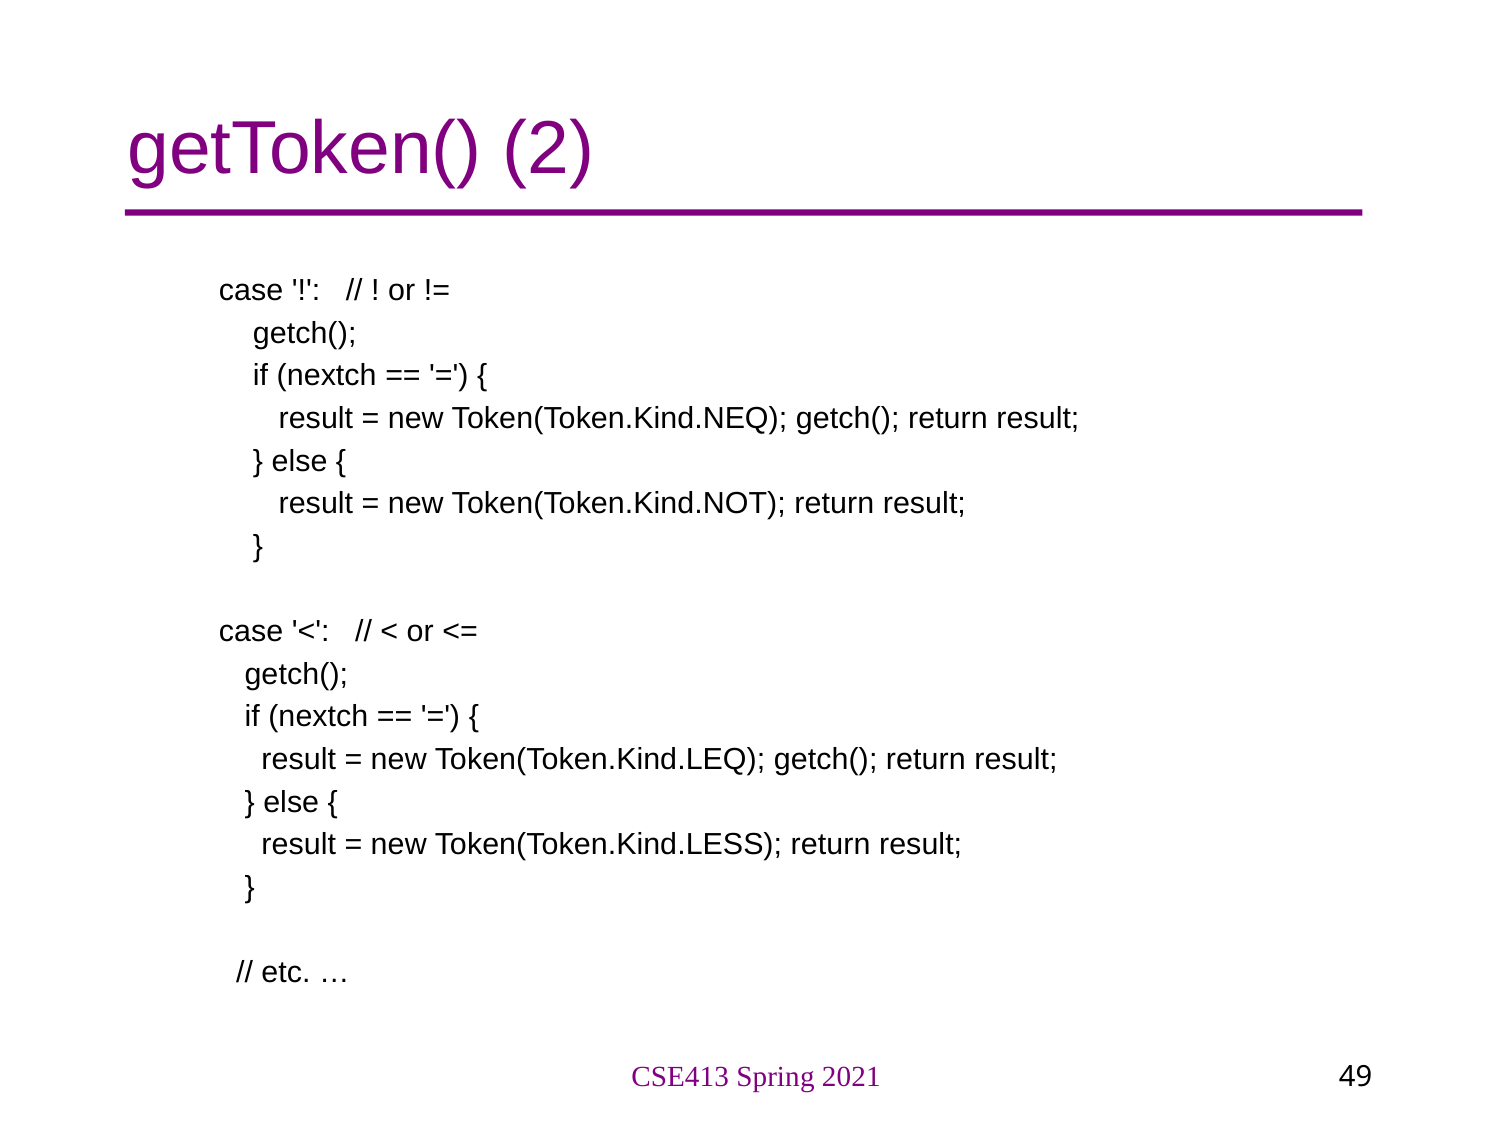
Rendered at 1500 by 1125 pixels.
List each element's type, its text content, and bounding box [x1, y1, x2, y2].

title getToken() (2) [112, 50, 1388, 238]
slide_number 49 [1074, 1049, 1388, 1125]
footer CSE413 Spring 2021 [474, 1049, 1038, 1125]
list case '!': // ! or != getch(); if (nextch == '=') { result = new Token(Token.Kind.NEQ); getch(); return result; } else { result = new Token(Token.Kind.NOT); return result; } case '<': // < or <= getch(); if (nextch == '=') { result = new Token(Token.Kind.LEQ); getch(); return result; } else { result = new Token(Token.Kind.LESS); return result; } // etc. … [112, 262, 1388, 1000]
